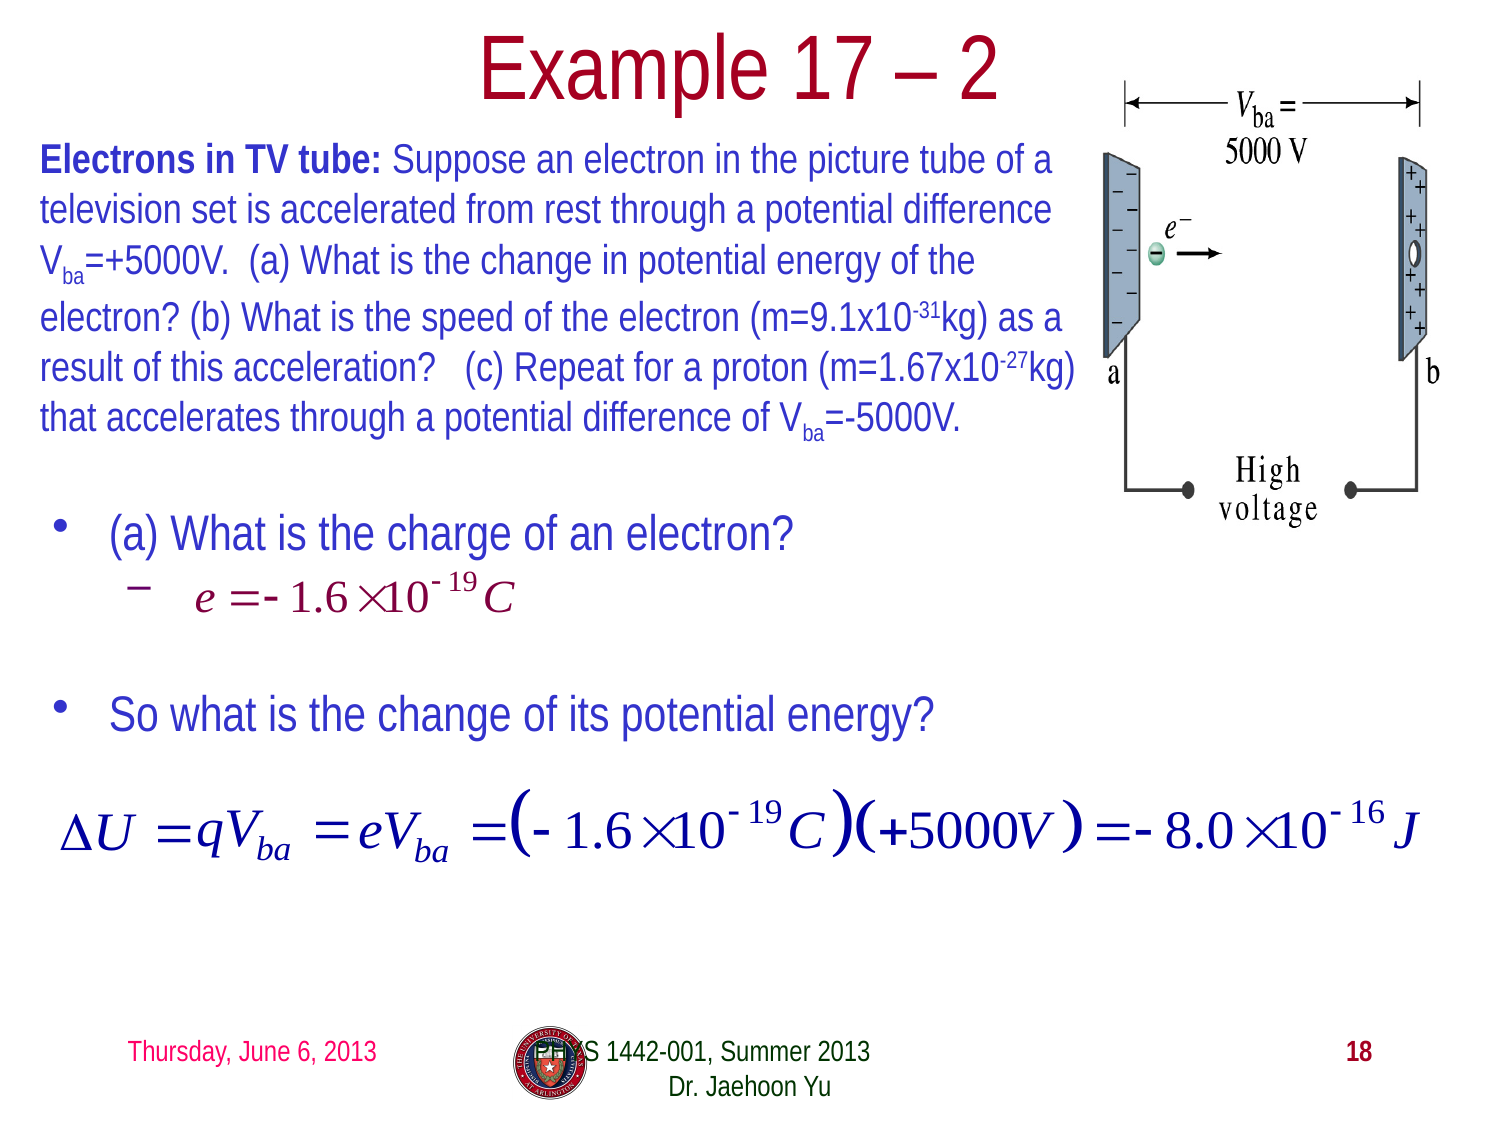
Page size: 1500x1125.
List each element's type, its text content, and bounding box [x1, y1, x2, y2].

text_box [187, 791, 344, 871]
text_box Electrons in TV tube: Suppose an electron in the picture tube of a television set is accelerated from rest through a potential difference Vba=+5000V. (a) What is the change in potential energy of the electron? (b) What is the speed of the electron (m=9.1x10-31kg) as a result of this acceleration? (c) Repeat for a proton (m=1.67x10-27kg) that accelerates through a potential difference of Vba=-5000V. [24, 124, 1032, 454]
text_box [49, 801, 182, 866]
picture [1037, 62, 1500, 538]
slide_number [112, 1024, 426, 1101]
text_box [349, 779, 1438, 888]
slide_number 18 [1074, 1024, 1388, 1101]
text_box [187, 557, 526, 626]
title Example 17 – 2 [37, 0, 1463, 124]
list (a) What is the charge of an electron? So what is the change of its potential energy? [37, 499, 1088, 788]
footer PHYS 1442-001, Summer 2013 Dr. Jaehoon Yu [512, 1024, 988, 1101]
